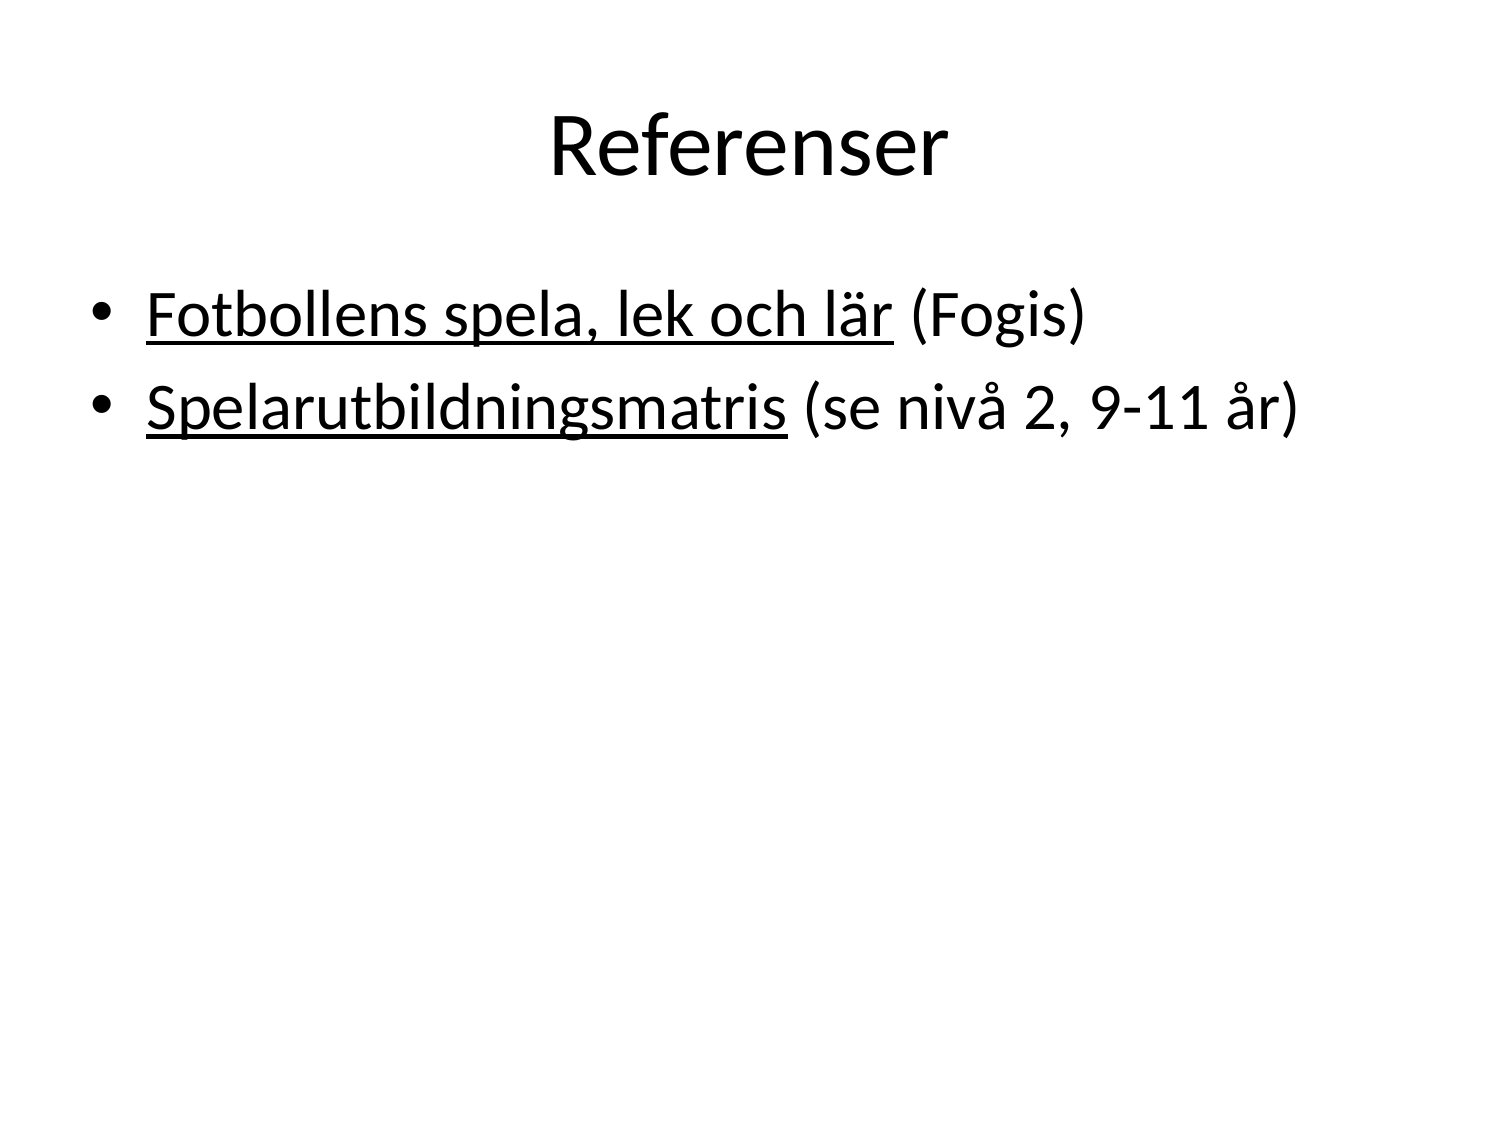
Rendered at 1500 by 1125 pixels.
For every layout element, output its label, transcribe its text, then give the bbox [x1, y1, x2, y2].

list Fotbollens spela, lek och lär (Fogis) Spelarutbildningsmatris (se nivå 2, 9-11 år) [75, 262, 1425, 1005]
title Referenser [75, 45, 1425, 233]
